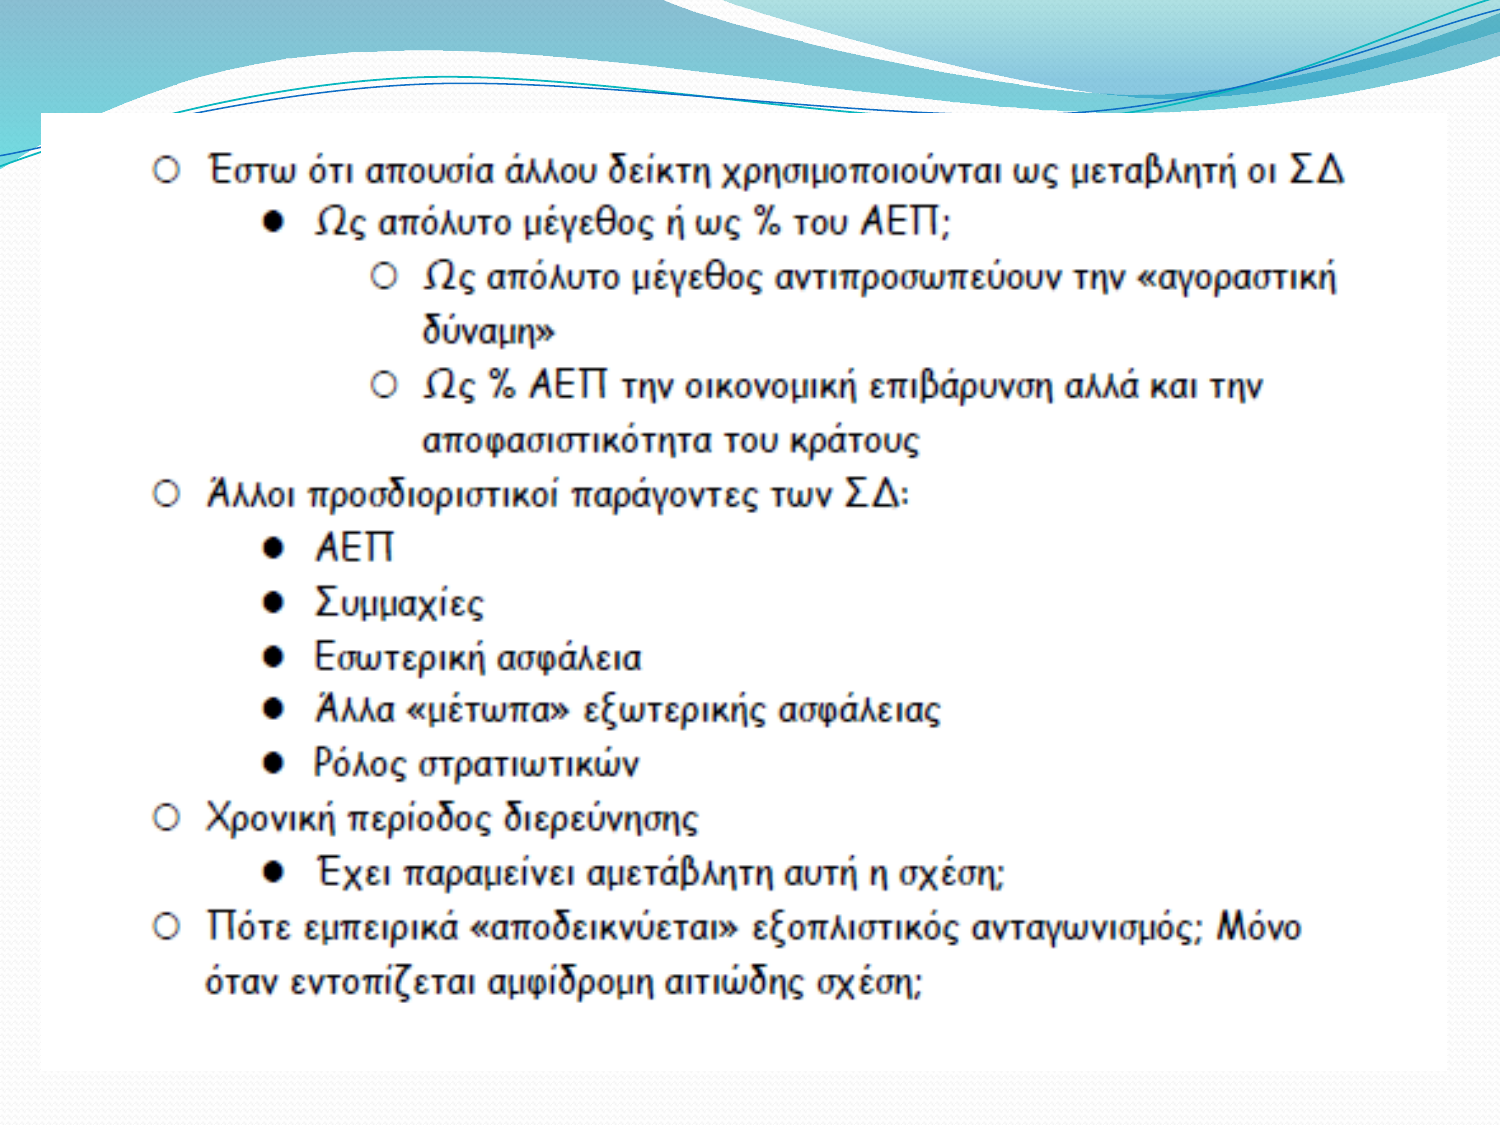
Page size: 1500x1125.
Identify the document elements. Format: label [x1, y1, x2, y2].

picture [41, 113, 1448, 1071]
